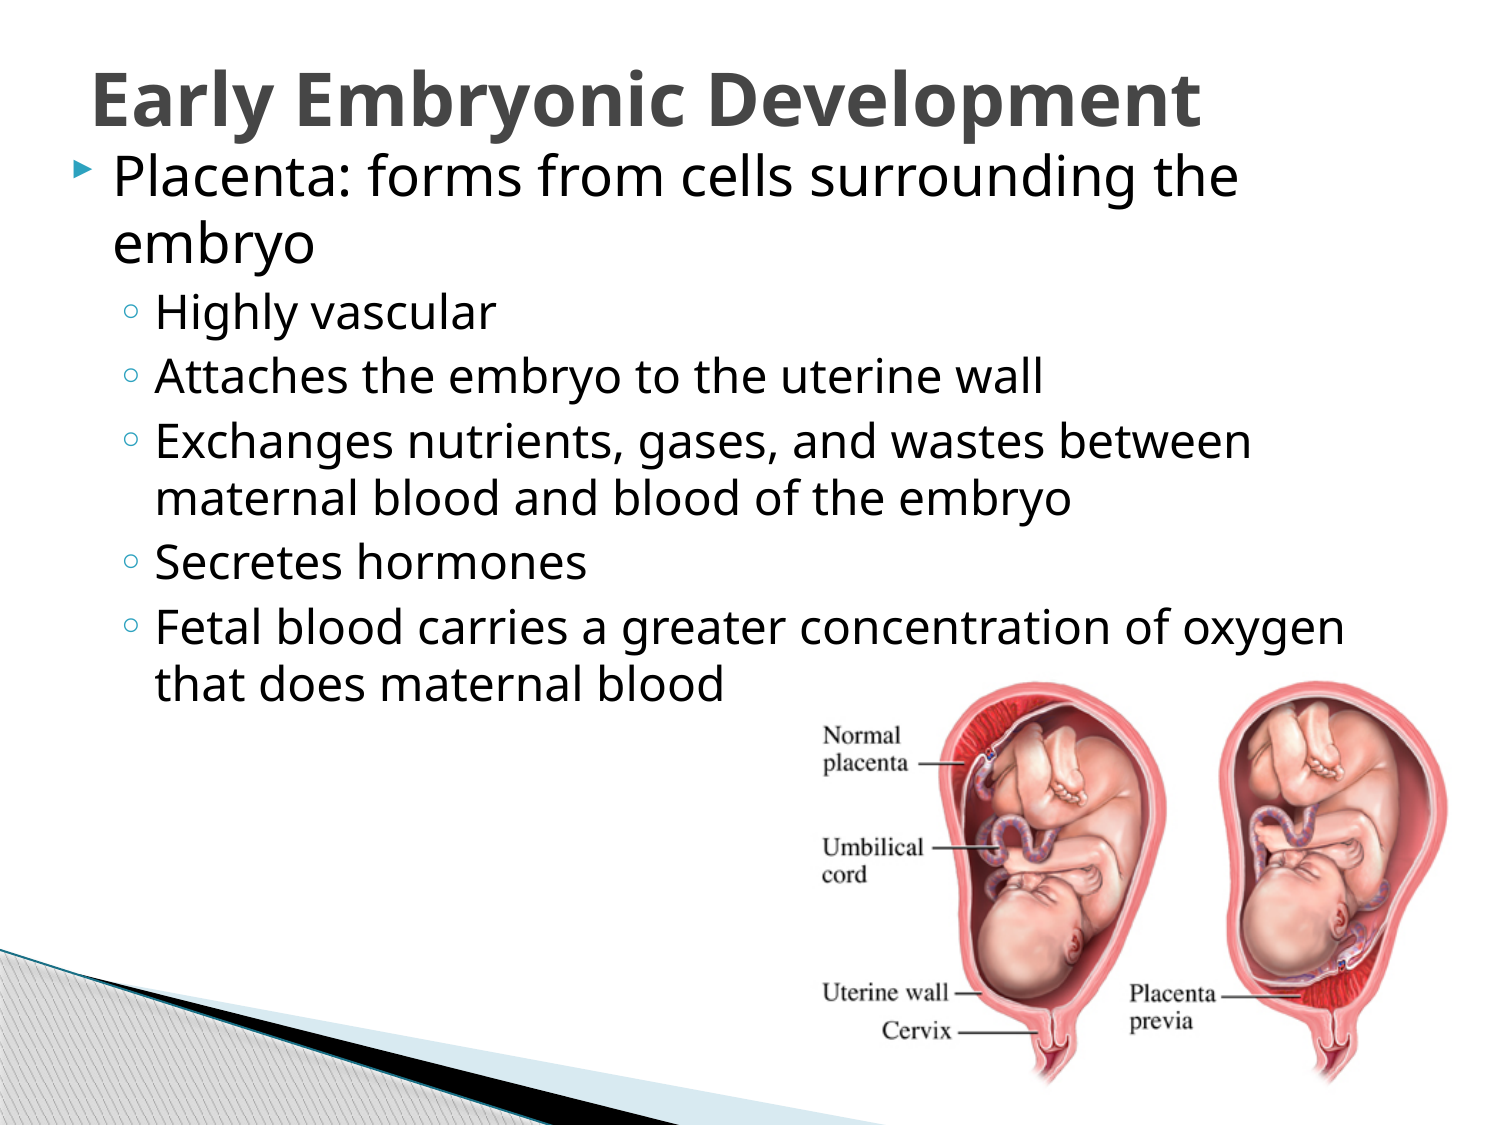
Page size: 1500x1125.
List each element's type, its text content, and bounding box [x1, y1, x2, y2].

picture [799, 671, 1457, 1101]
list Placenta: forms from cells surrounding the embryo Highly vascular Attaches the embryo to the uterine wall Exchanges nutrients, gases, and wastes between maternal blood and blood of the embryo Secretes hormones Fetal blood carries a greater concentration of oxygen that does maternal blood [37, 132, 1426, 876]
title Early Embryonic Development [75, 44, 1425, 150]
